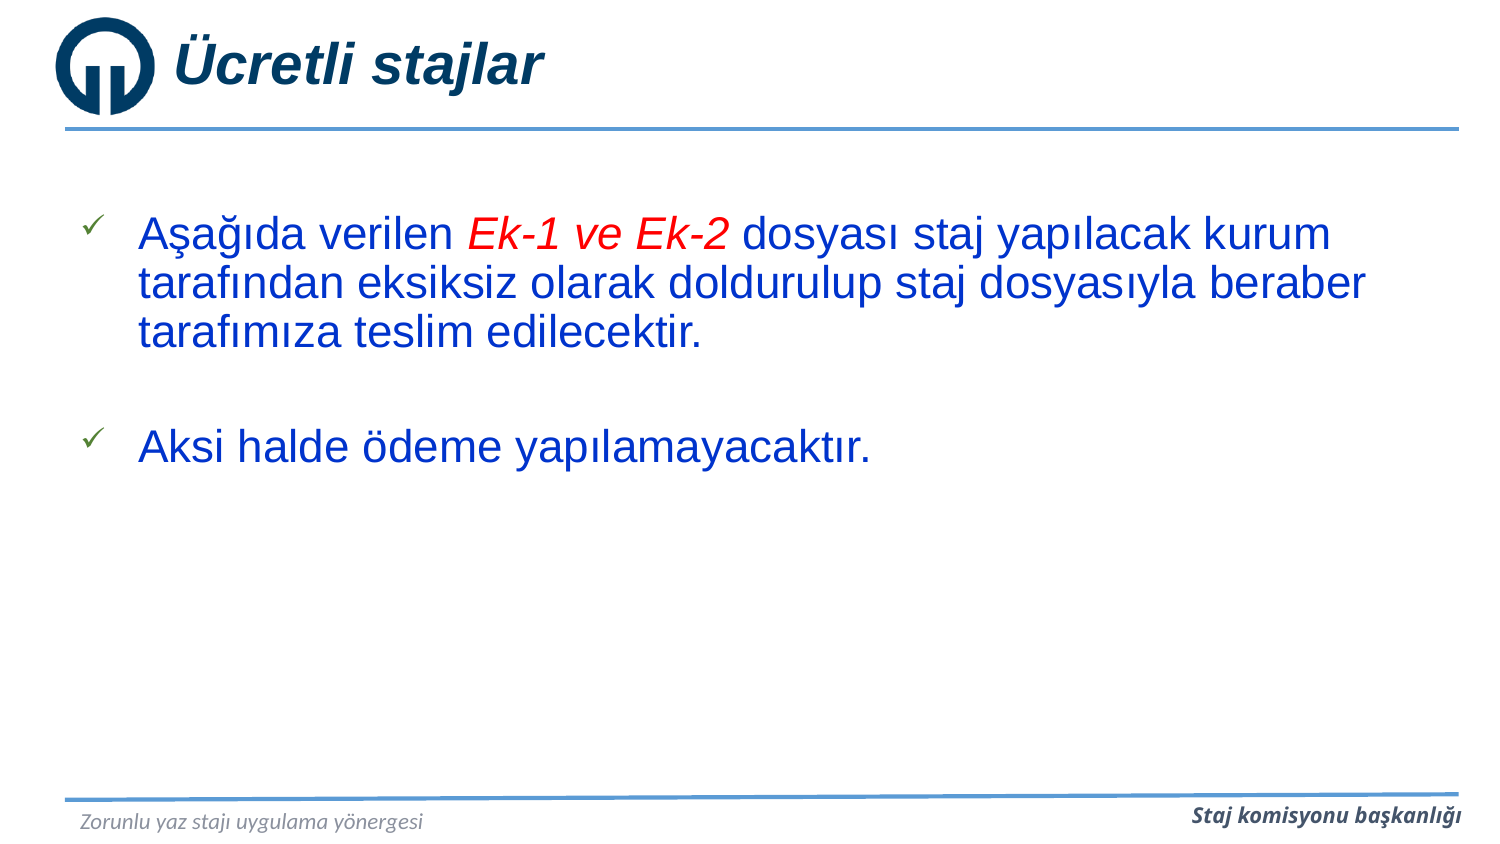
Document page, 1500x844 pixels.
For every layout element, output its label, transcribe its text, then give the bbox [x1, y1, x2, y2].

picture [50, 3, 159, 129]
title Ücretli stajlar [158, 26, 1397, 107]
footer Zorunlu yaz stajı uygulama yönergesi [64, 800, 942, 840]
list Aşağıda verilen Ek-1 ve Ek-2 dosyası staj yapılacak kurum tarafından eksiksiz olarak doldurulup staj dosyasıyla beraber tarafımıza teslim edilecektir. Aksi halde ödeme yapılamayacaktır. [64, 139, 1459, 788]
